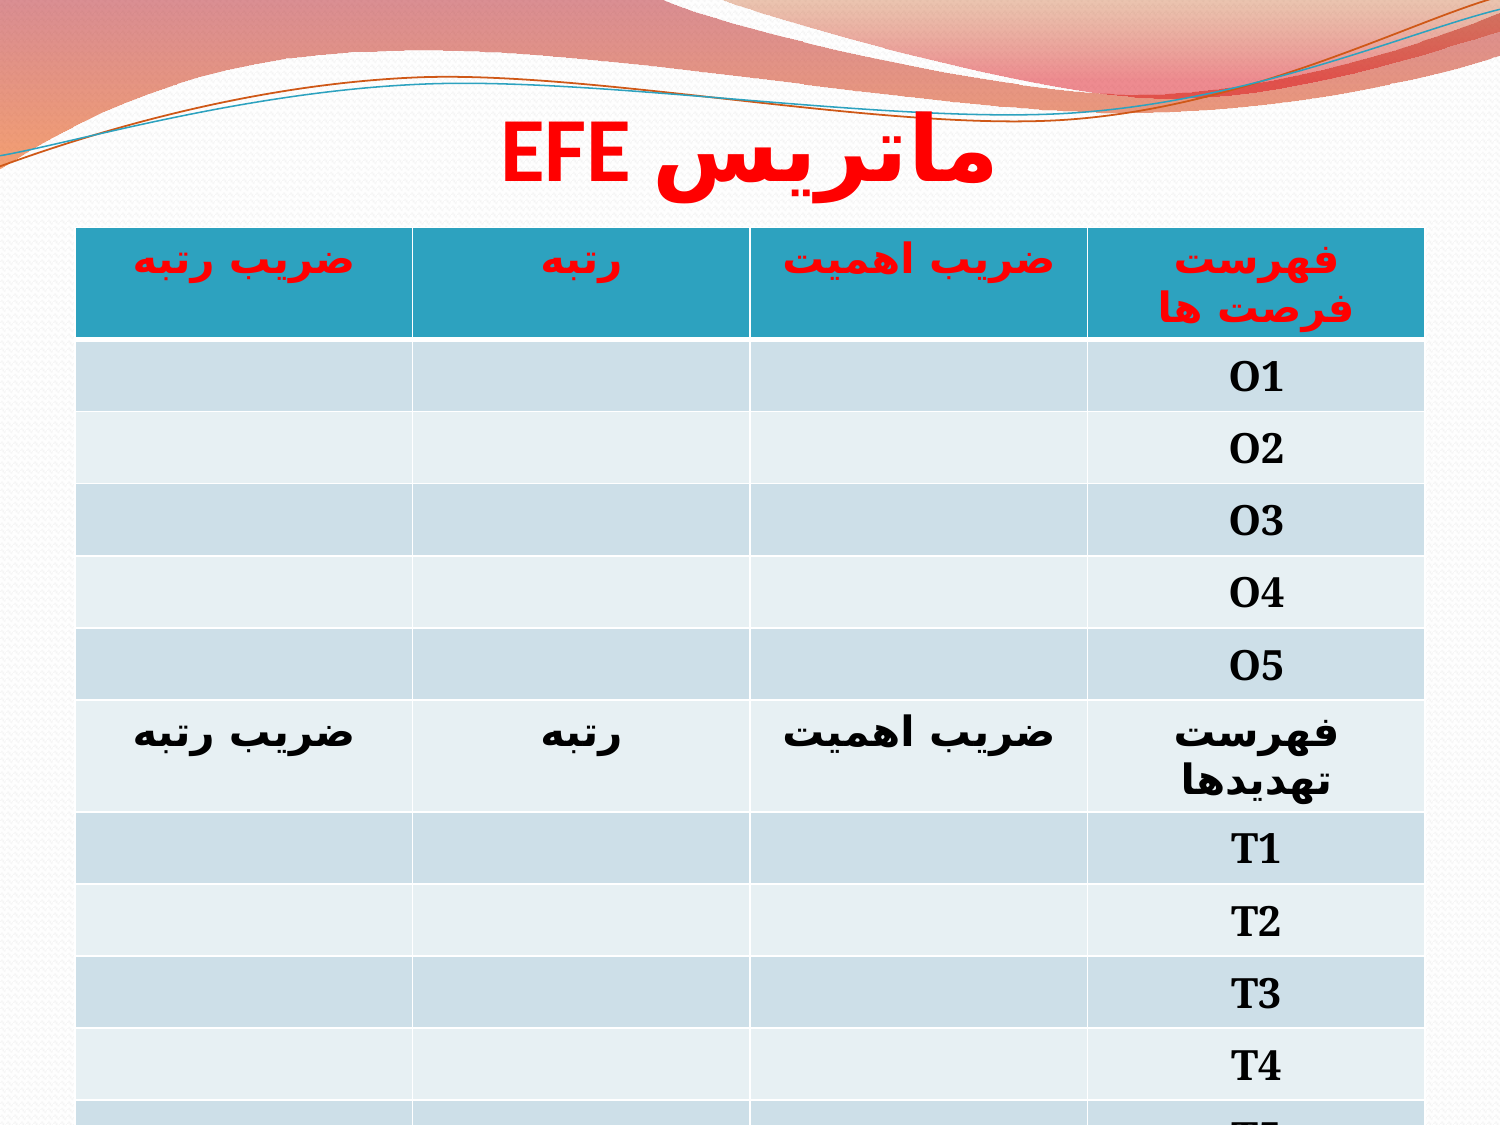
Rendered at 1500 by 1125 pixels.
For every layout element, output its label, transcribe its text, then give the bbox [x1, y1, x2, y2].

table_cell [413, 885, 749, 955]
table_cell O5 [1088, 629, 1424, 699]
table_header ضریب رتبه [76, 228, 412, 337]
table_cell [76, 1029, 412, 1099]
table_cell [76, 342, 412, 411]
table_cell [76, 629, 412, 699]
table_cell [751, 342, 1087, 411]
table_cell T4 [1088, 1029, 1424, 1099]
table_cell [751, 813, 1087, 883]
title EFE ماتریس [75, 12, 1425, 200]
table_cell [76, 1101, 412, 1125]
table_cell [76, 813, 412, 883]
table_cell [76, 484, 412, 555]
table_cell [751, 557, 1087, 627]
table_cell O2 [1088, 412, 1424, 483]
table_cell رتبه [413, 701, 749, 811]
table_cell O3 [1088, 484, 1424, 555]
table_cell [751, 412, 1087, 483]
table_cell [76, 957, 412, 1027]
table_cell [413, 1101, 749, 1125]
table_cell [413, 557, 749, 627]
table_cell T5 [1088, 1101, 1424, 1125]
table_cell [413, 484, 749, 555]
table_cell T1 [1088, 813, 1424, 883]
table_cell [76, 412, 412, 483]
table_cell [413, 1029, 749, 1099]
table_cell [751, 484, 1087, 555]
table_cell T3 [1088, 957, 1424, 1027]
table_cell [76, 885, 412, 955]
table_cell ضریب رتبه [76, 701, 412, 811]
table_cell فهرست تهدیدها [1088, 701, 1424, 811]
table_header رتبه [413, 228, 749, 337]
table_cell [751, 885, 1087, 955]
table_cell [751, 1029, 1087, 1099]
table_cell [76, 557, 412, 627]
table_header ضریب اهمیت [751, 228, 1087, 337]
table_header فهرست فرصت ها [1088, 228, 1424, 337]
table_cell [751, 629, 1087, 699]
table_cell [413, 957, 749, 1027]
table_cell [751, 957, 1087, 1027]
table_cell [413, 629, 749, 699]
table_cell T2 [1088, 885, 1424, 955]
table_cell [413, 813, 749, 883]
table_cell [751, 1101, 1087, 1125]
table_cell ضریب اهمیت [751, 701, 1087, 811]
table_cell [413, 342, 749, 411]
table_cell O4 [1088, 557, 1424, 627]
table_cell [413, 412, 749, 483]
table_cell O1 [1088, 342, 1424, 411]
